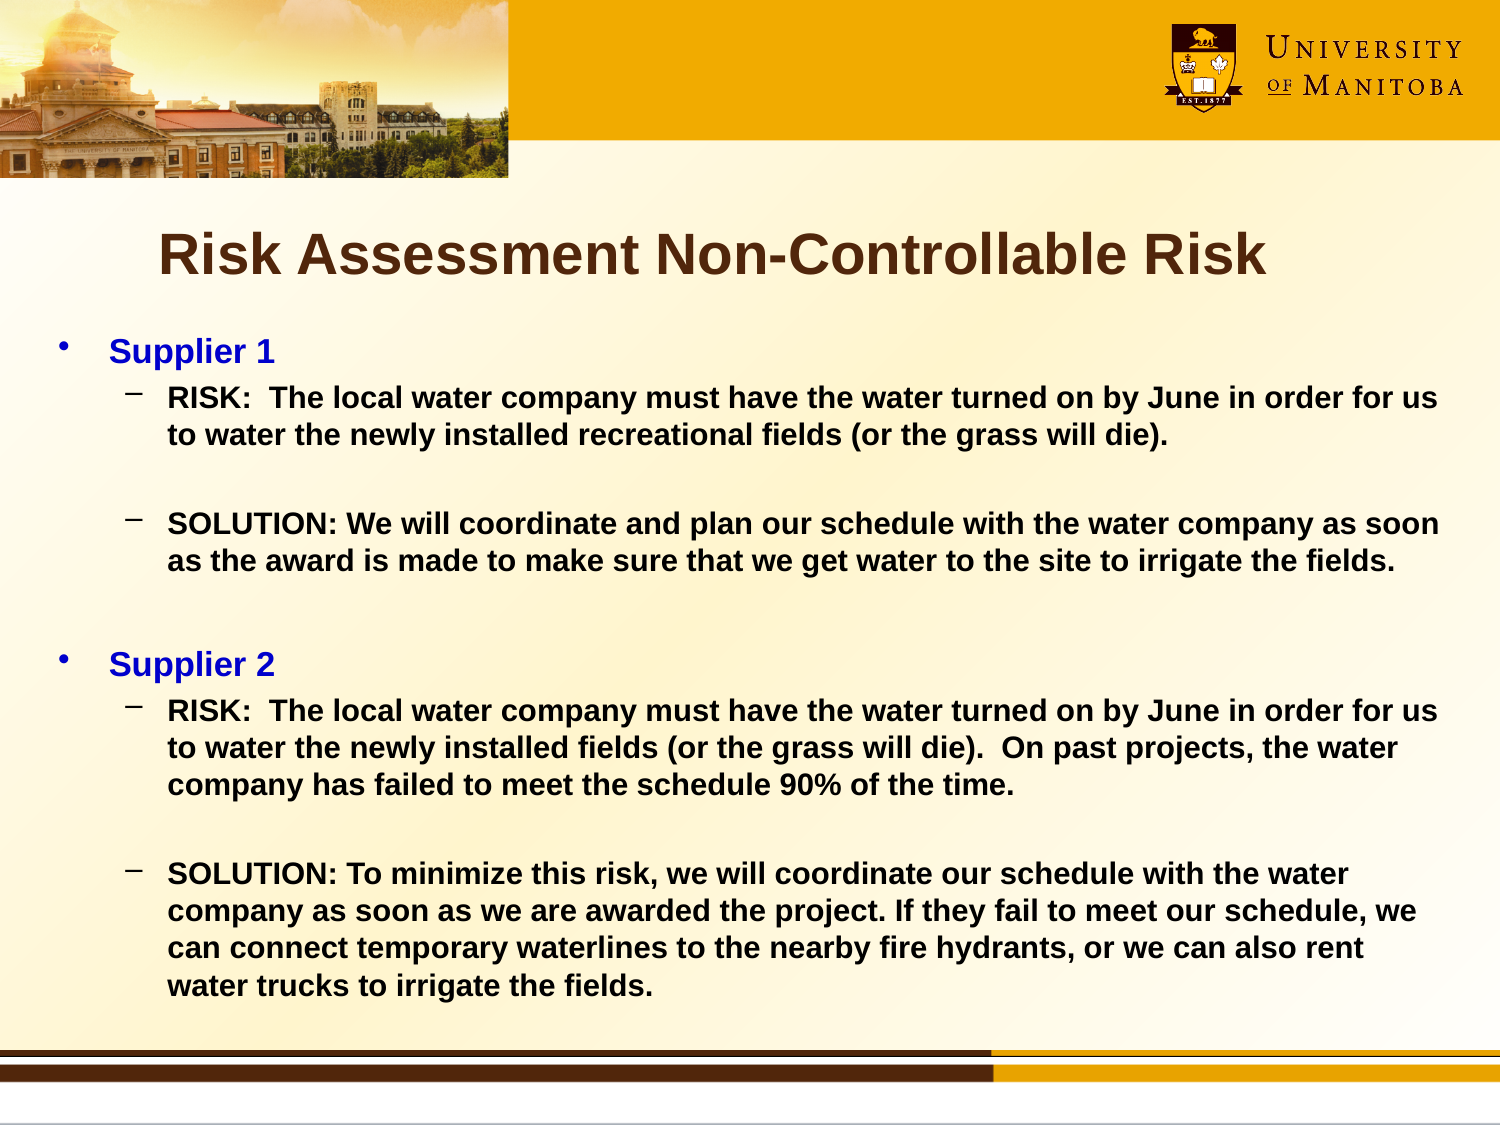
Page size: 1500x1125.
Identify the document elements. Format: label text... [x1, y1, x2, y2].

picture [1164, 24, 1463, 113]
title Risk Assessment Non-Controllable Risk [13, 192, 1414, 310]
picture [0, 1057, 1500, 1125]
picture [0, 0, 509, 178]
list Supplier 1 RISK: The local water company must have the water turned on by June in order for us to water the newly installed recreational fields (or the grass will die). SOLUTION: We will coordinate and plan our schedule with the water company as soon as the award is made to make sure that we get water to the site to irrigate the fields. Supplier 2 RISK: The local water company must have the water turned on by June in order for us to water the newly installed fields (or the grass will die). On past projects, the water company has failed to meet the schedule 90% of the time. SOLUTION: To minimize this risk, we will coordinate our schedule with the water company as soon as we are awarded the project. If they fail to meet our schedule, we can connect temporary waterlines to the nearby fire hydrants, or we can also rent water trucks to irrigate the fields. [42, 264, 1457, 1055]
